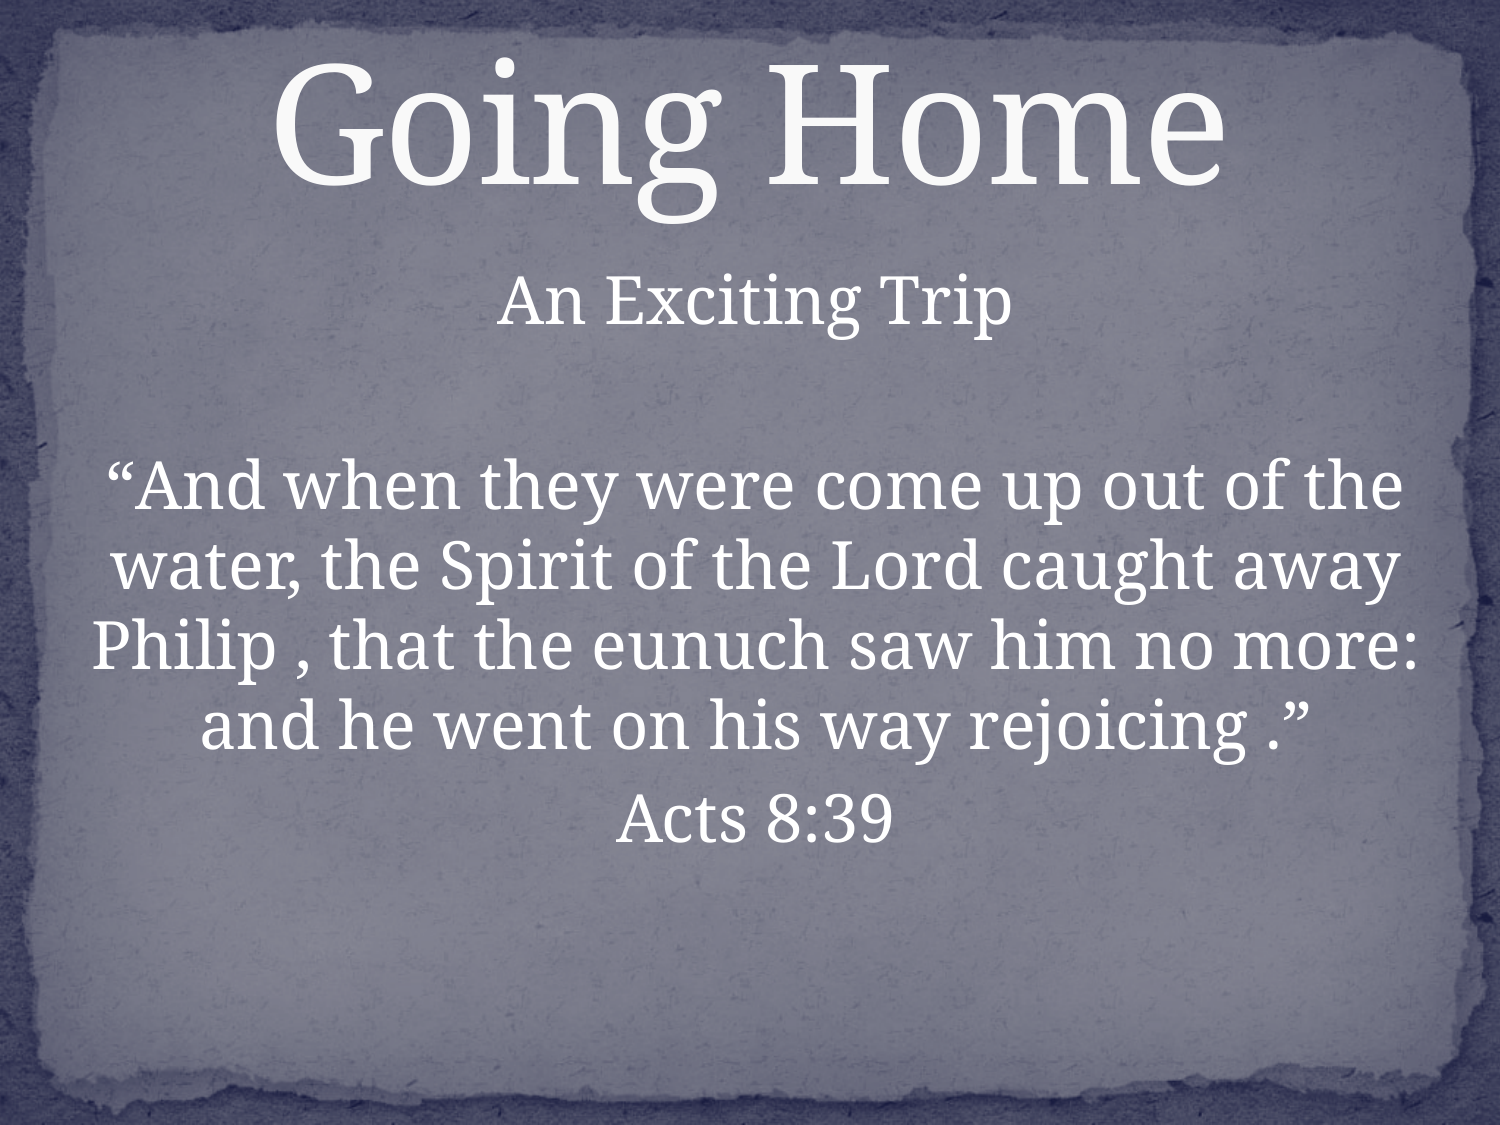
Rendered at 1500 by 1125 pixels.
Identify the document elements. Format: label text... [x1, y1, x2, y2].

title Going Home [74, 24, 1425, 225]
list An Exciting Trip “And when they were come up out of the water, the Spirit of the Lord caught away Philip , that the eunuch saw him no more: and he went on his way rejoicing .” Acts 8:39 [24, 249, 1488, 1100]
